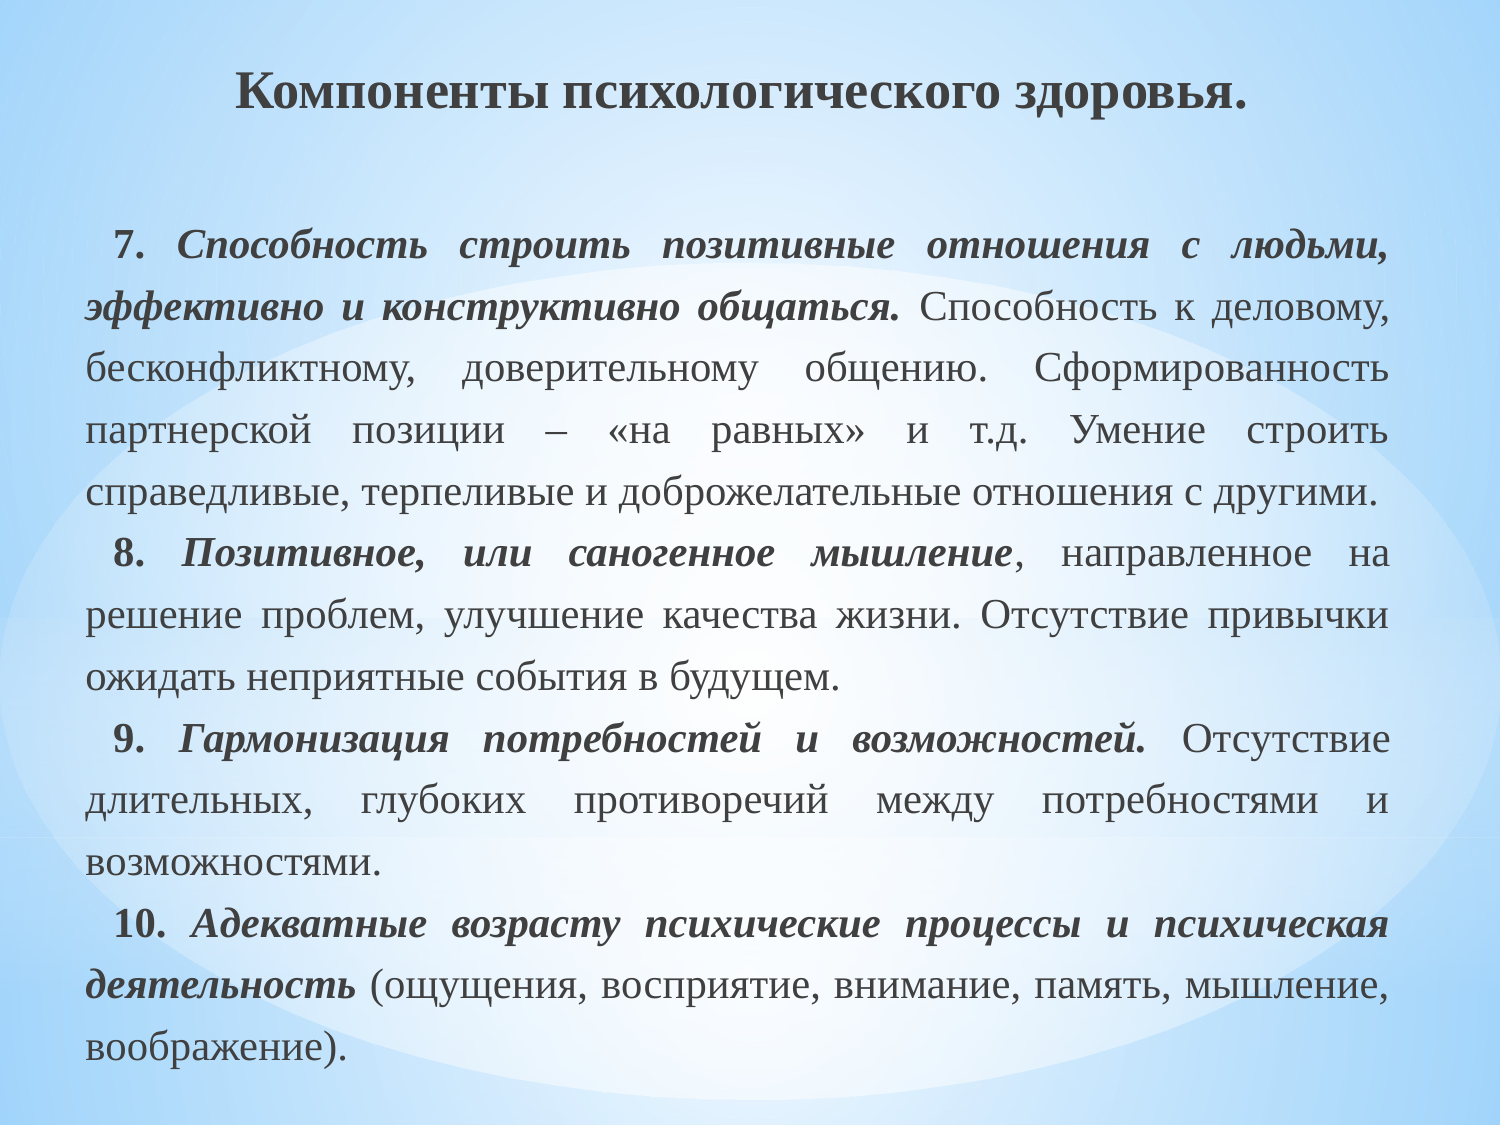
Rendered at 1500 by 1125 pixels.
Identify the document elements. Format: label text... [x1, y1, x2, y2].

list Компоненты психологического здоровья. 7. Способность строить позитивные отношения с людьми, эффективно и конструктивно общаться. Способность к деловому, бесконфликтному, доверительному общению. Сформированность партнерской позиции – «на равных» и т.д. Умение строить справедливые, терпеливые и доброжелательные отношения с другими. 8. Позитивное, или саногенное мышление, направленное на решение проблем, улучшение качества жизни. Отсутствие привычки ожидать неприятные события в будущем. 9. Гармонизация потребностей и возможностей. Отсутствие длительных, глубоких противоречий между потребностями и возможностями. 10. Адекватные возрасту психические процессы и психическая деятельность (ощущения, восприятие, внимание, память, мышление, воображение). [70, 46, 1407, 1090]
